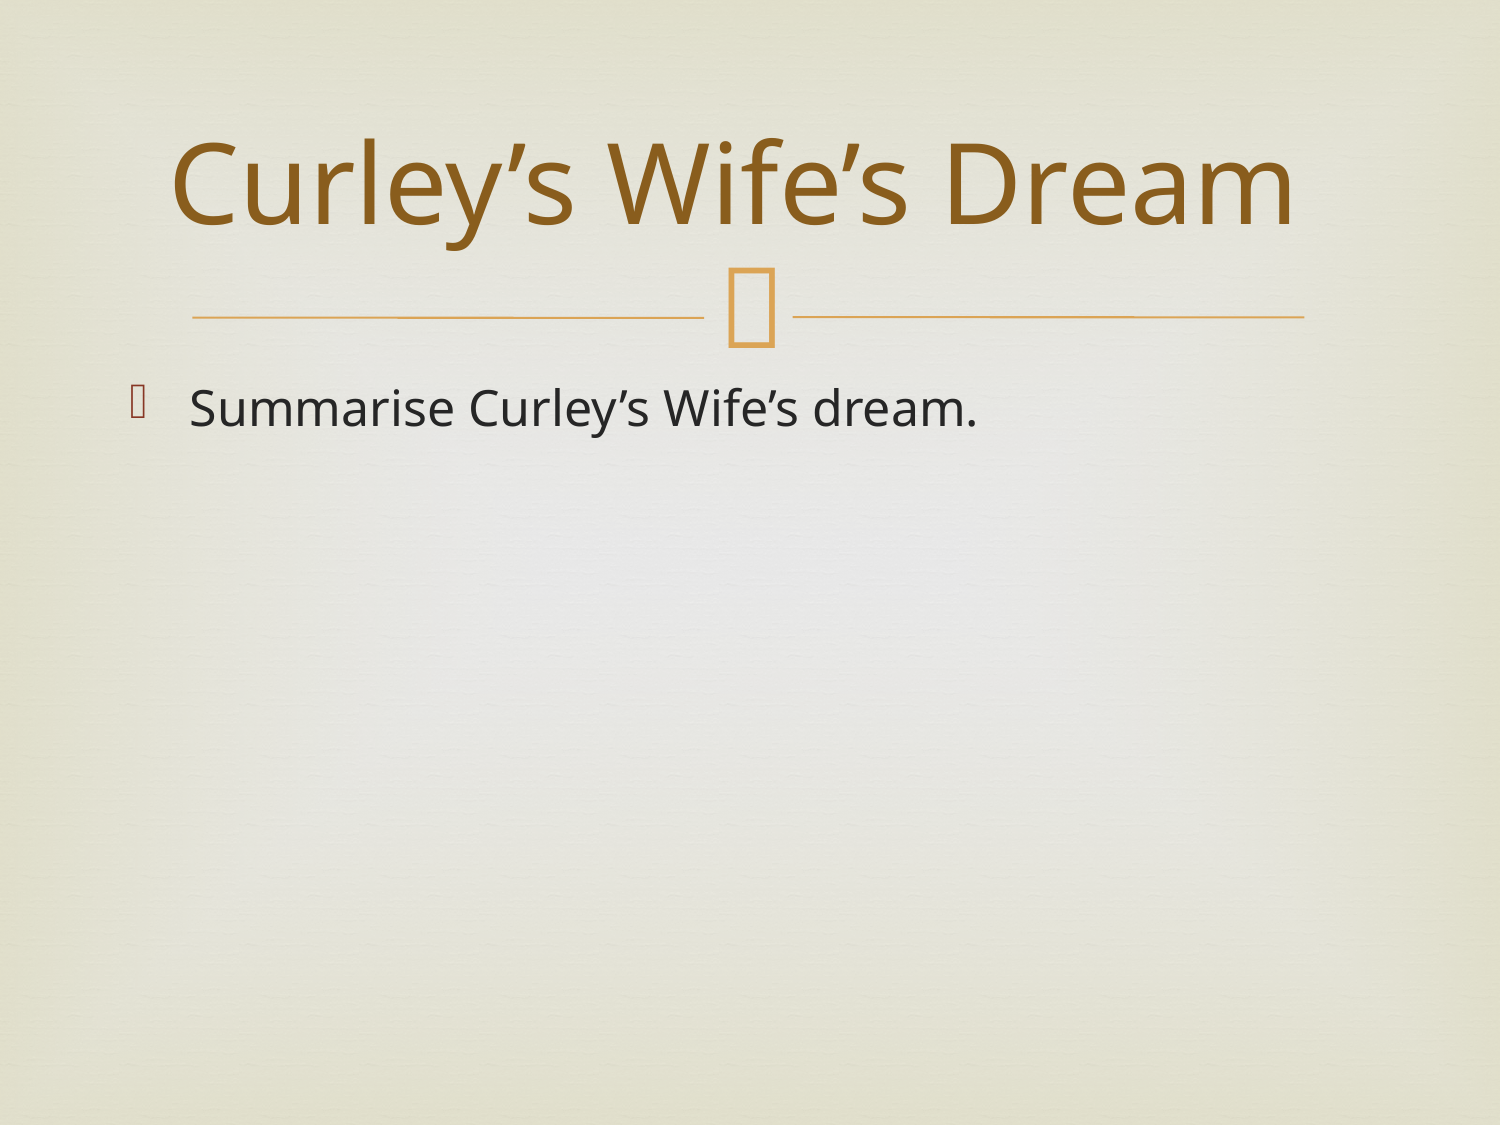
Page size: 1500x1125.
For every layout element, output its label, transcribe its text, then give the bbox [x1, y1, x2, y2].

list Summarise Curley’s Wife’s dream. [114, 368, 1386, 1005]
title Curley’s Wife’s Dream [112, 93, 1386, 267]
